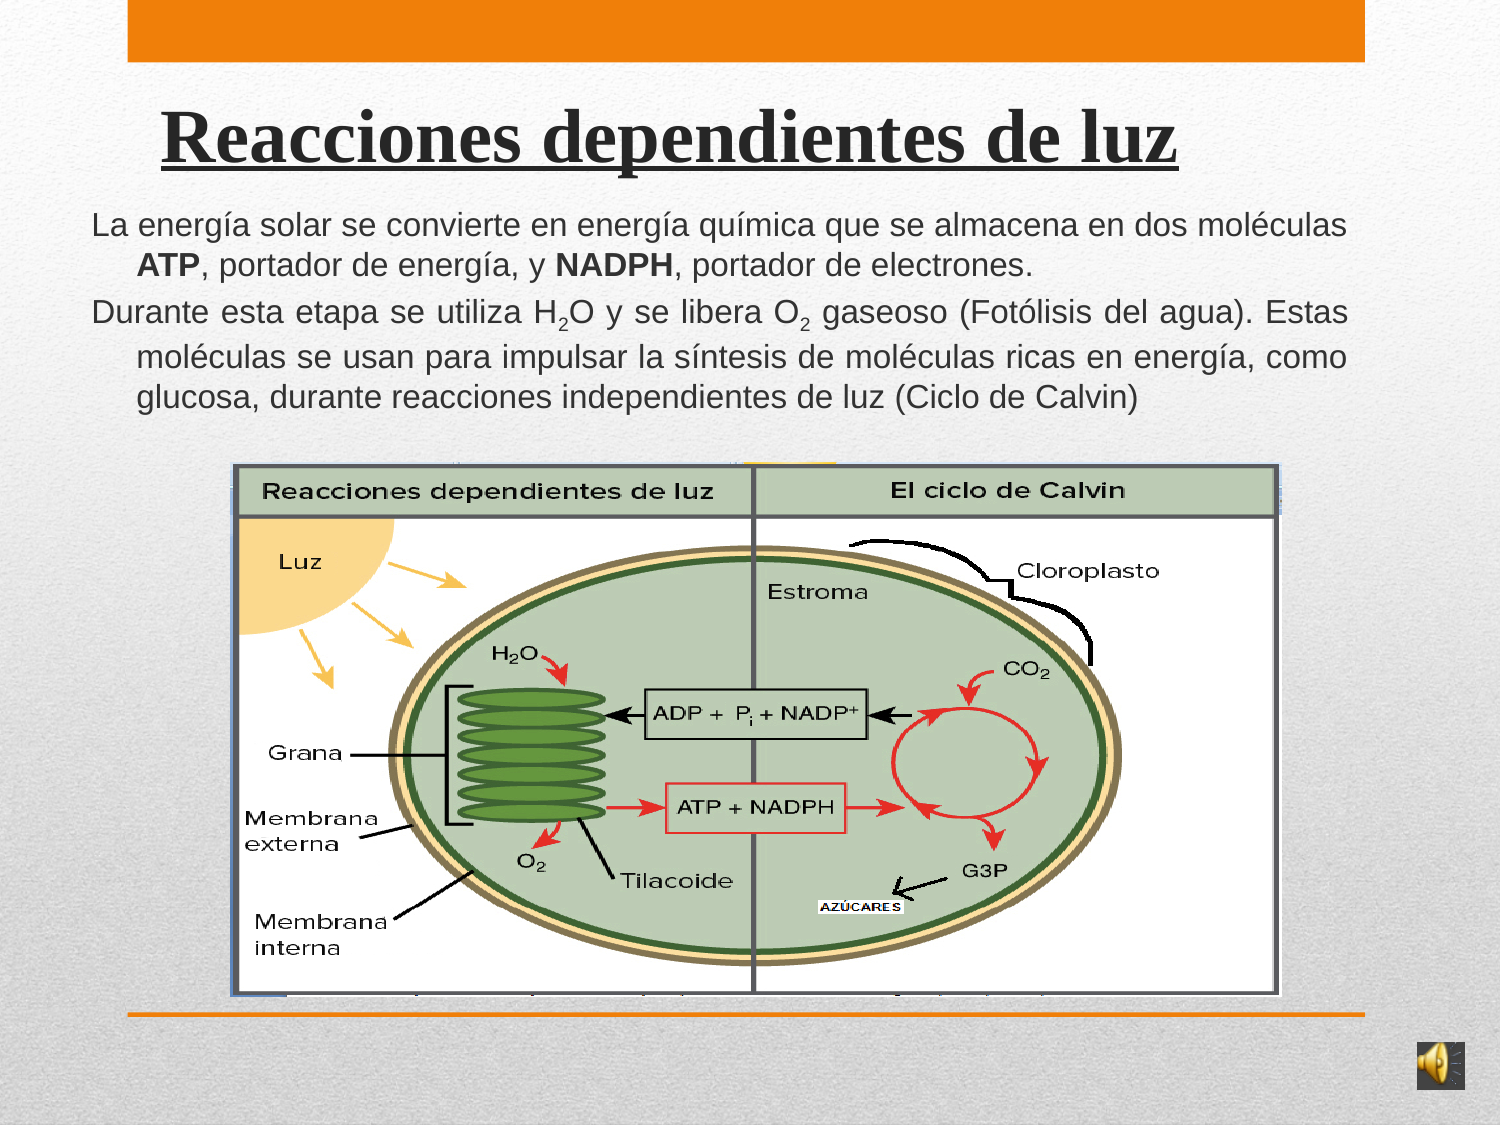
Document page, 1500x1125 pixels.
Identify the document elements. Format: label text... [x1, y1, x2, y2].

picture [1415, 1040, 1467, 1092]
text_box La energía solar se convierte en energía química que se almacena en dos moléculas ATP, portador de energía, y NADPH, portador de electrones. Durante esta etapa se utiliza H2O y se libera O2 gaseoso (Fotólisis del agua). Estas moléculas se usan para impulsar la síntesis de moléculas ricas en energía, como glucosa, durante reacciones independientes de luz (Ciclo de Calvin) [76, 196, 1365, 433]
picture [229, 461, 1283, 997]
text_box Reacciones dependientes de luz [0, 78, 1340, 186]
